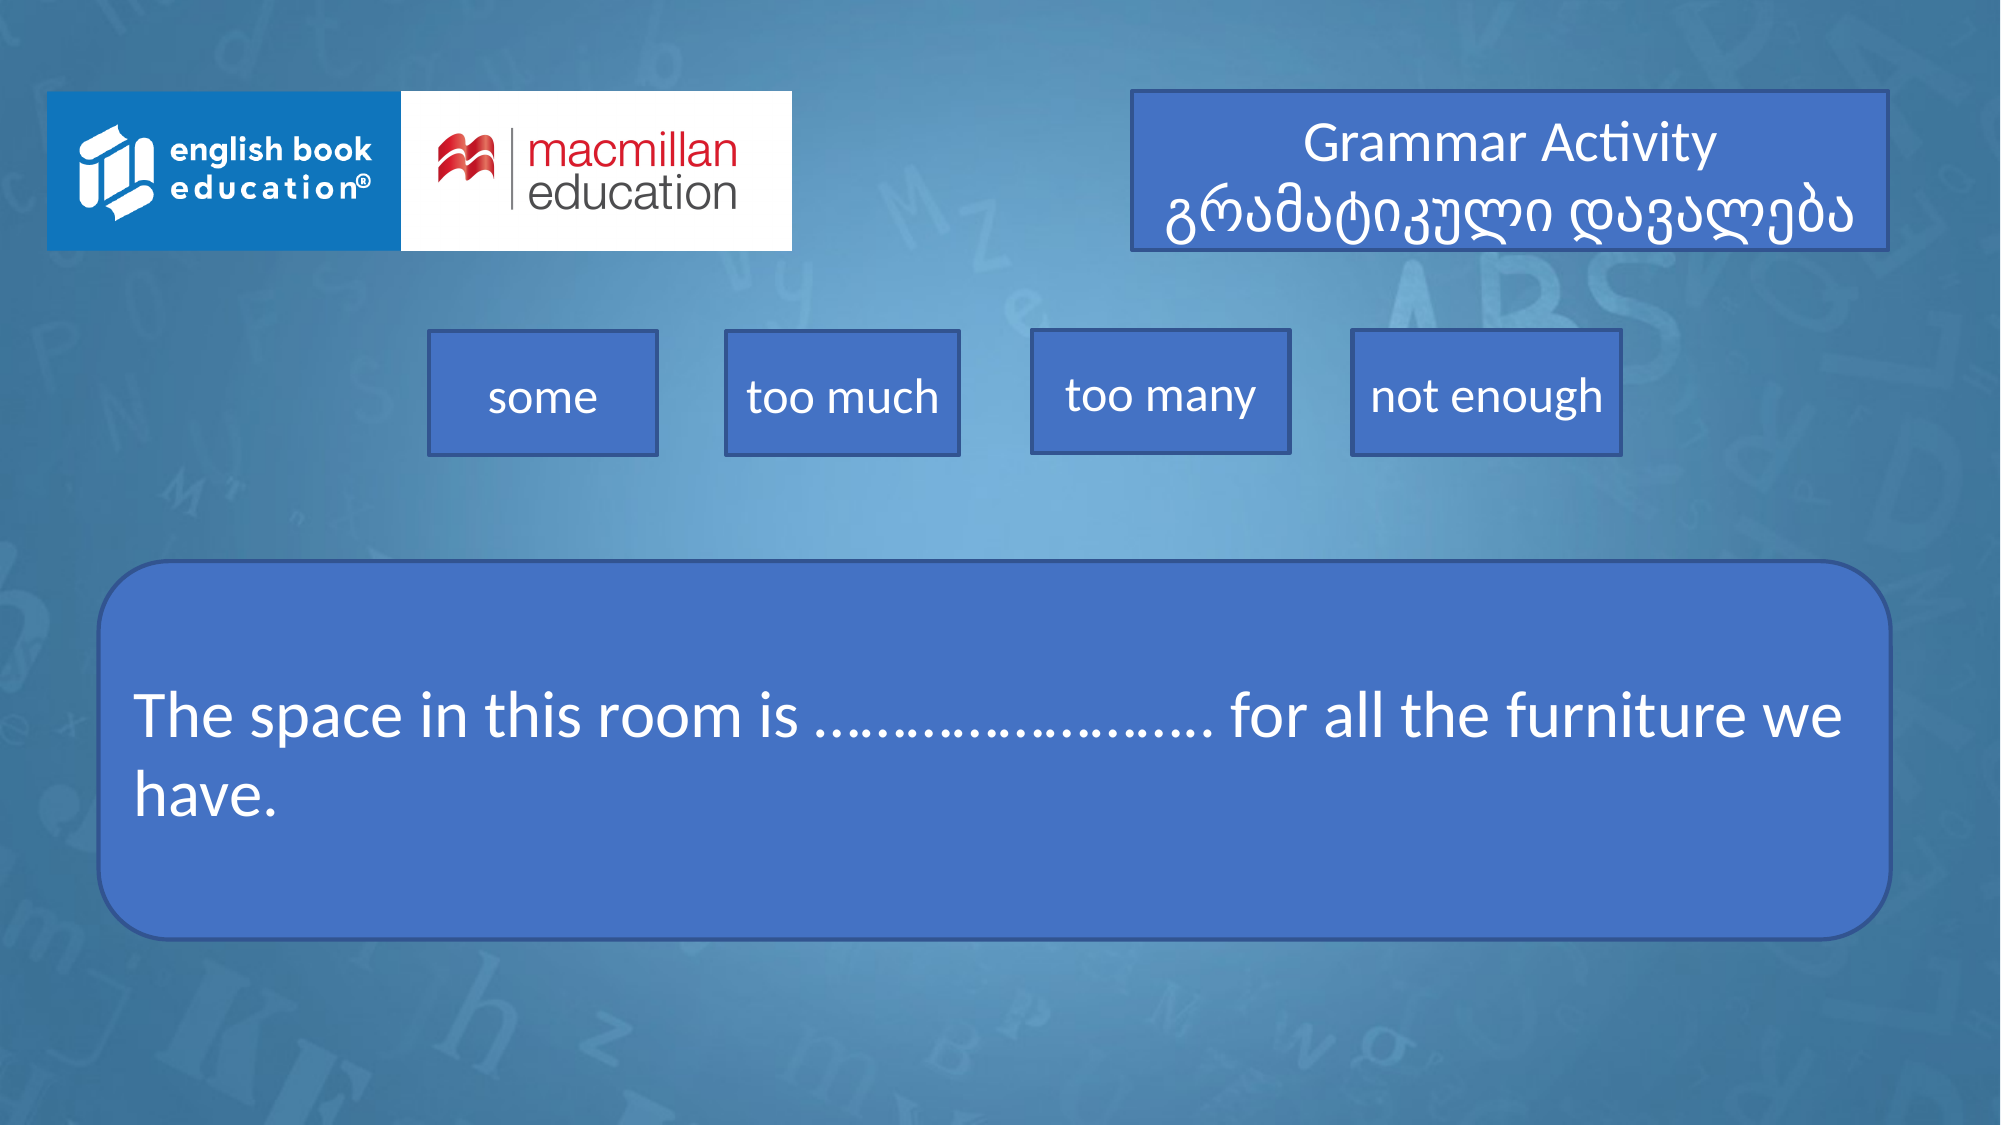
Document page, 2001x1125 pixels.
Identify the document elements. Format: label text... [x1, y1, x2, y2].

text_box some [427, 329, 659, 457]
picture [0, 0, 2001, 1125]
text_box Grammar Activity გრამატიკული დავალება [1130, 89, 1890, 252]
text_box The space in this room is …………………….. for all the furniture we have. [96, 559, 1893, 942]
text_box too many [1030, 328, 1292, 455]
text_box too much [724, 329, 961, 457]
text_box not enough [1350, 328, 1623, 457]
